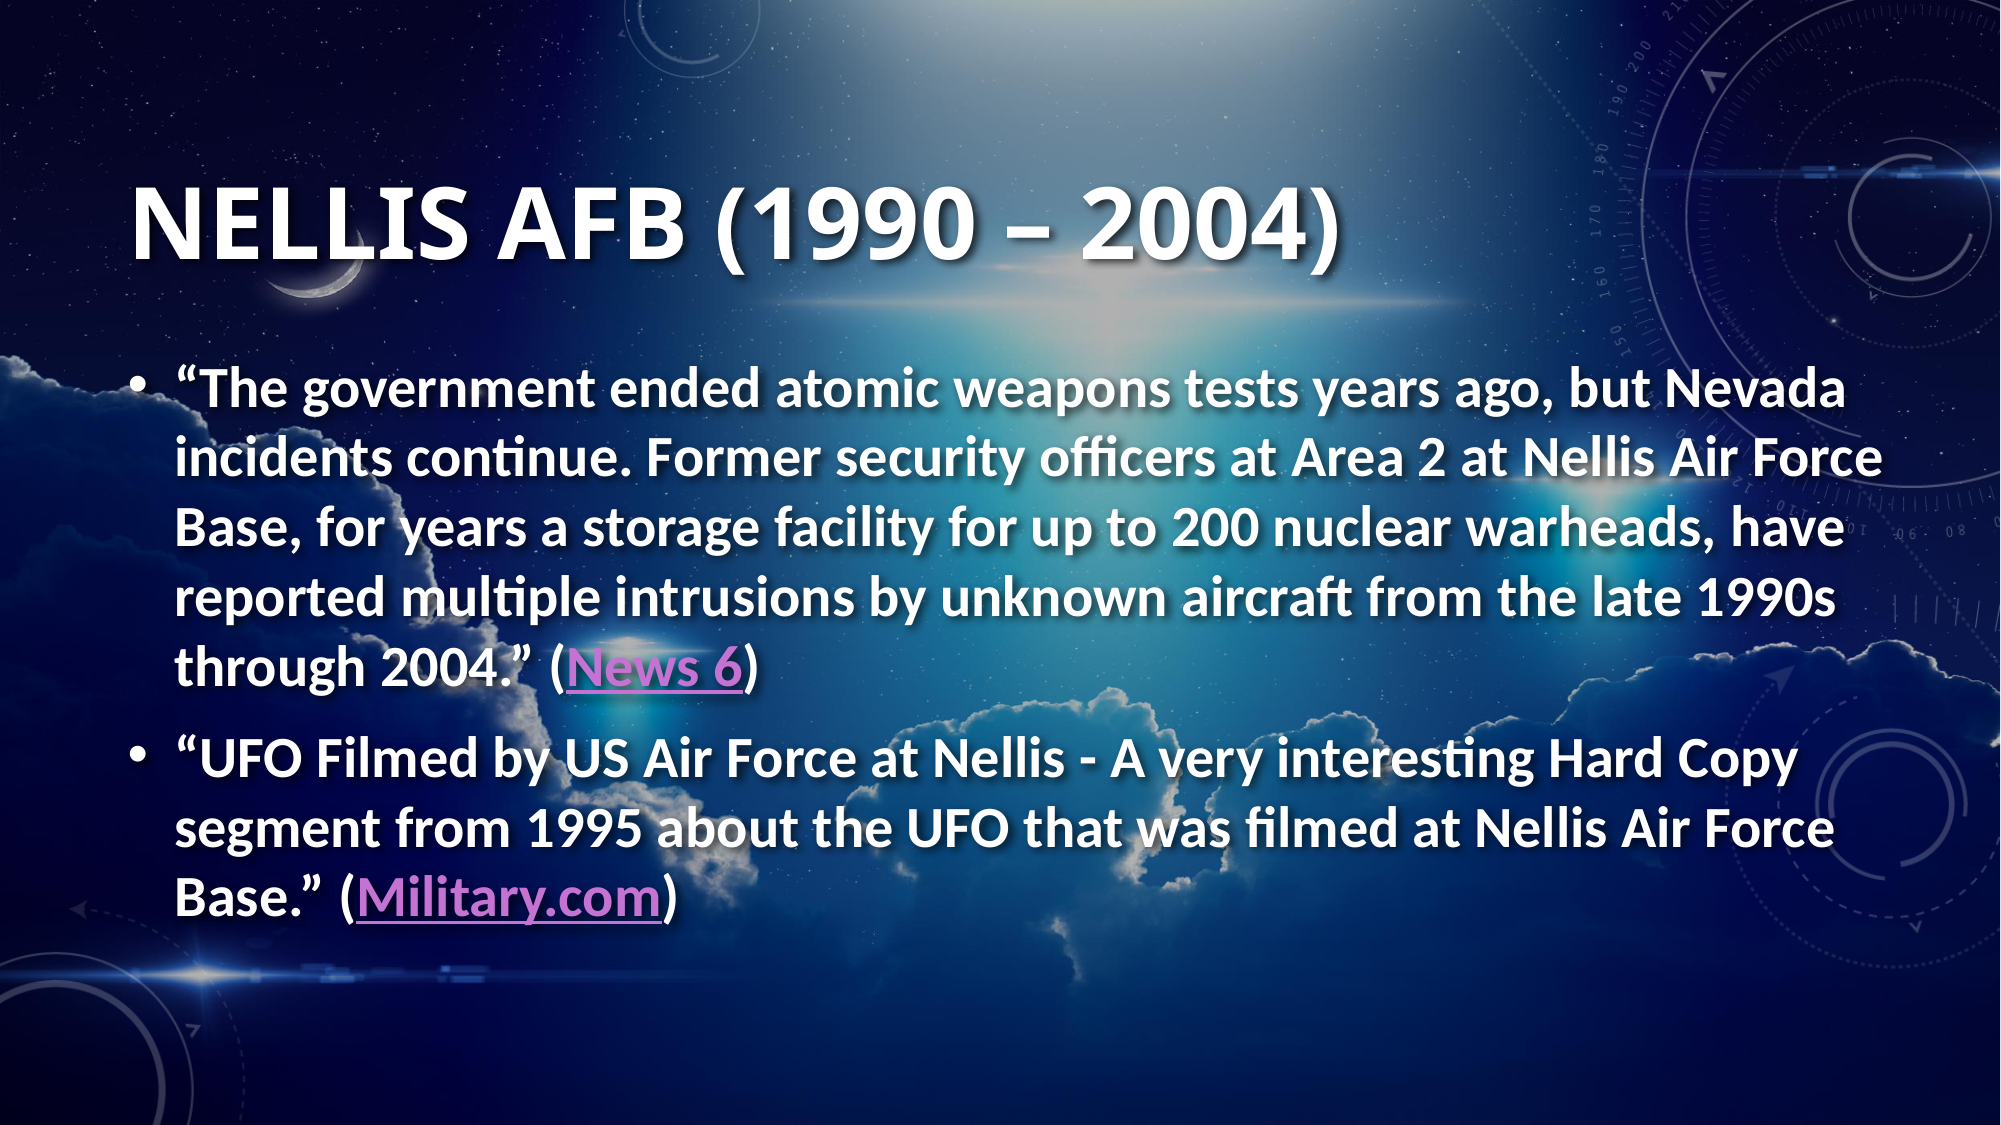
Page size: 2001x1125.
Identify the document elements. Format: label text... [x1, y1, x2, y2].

list “The government ended atomic weapons tests years ago, but Nevada incidents continue. Former security officers at Area 2 at Nellis Air Force Base, for years a storage facility for up to 200 nuclear warheads, have reported multiple intrusions by unknown aircraft from the late 1990s through 2004.” (News 6) “UFO Filmed by US Air Force at Nellis - A very interesting Hard Copy segment from 1995 about the UFO that was filmed at Nellis Air Force Base.” (Military.com) [112, 295, 1900, 1073]
title NELLIS AFB (1990 – 2004) [112, 99, 1900, 295]
picture [0, 0, 2001, 1125]
